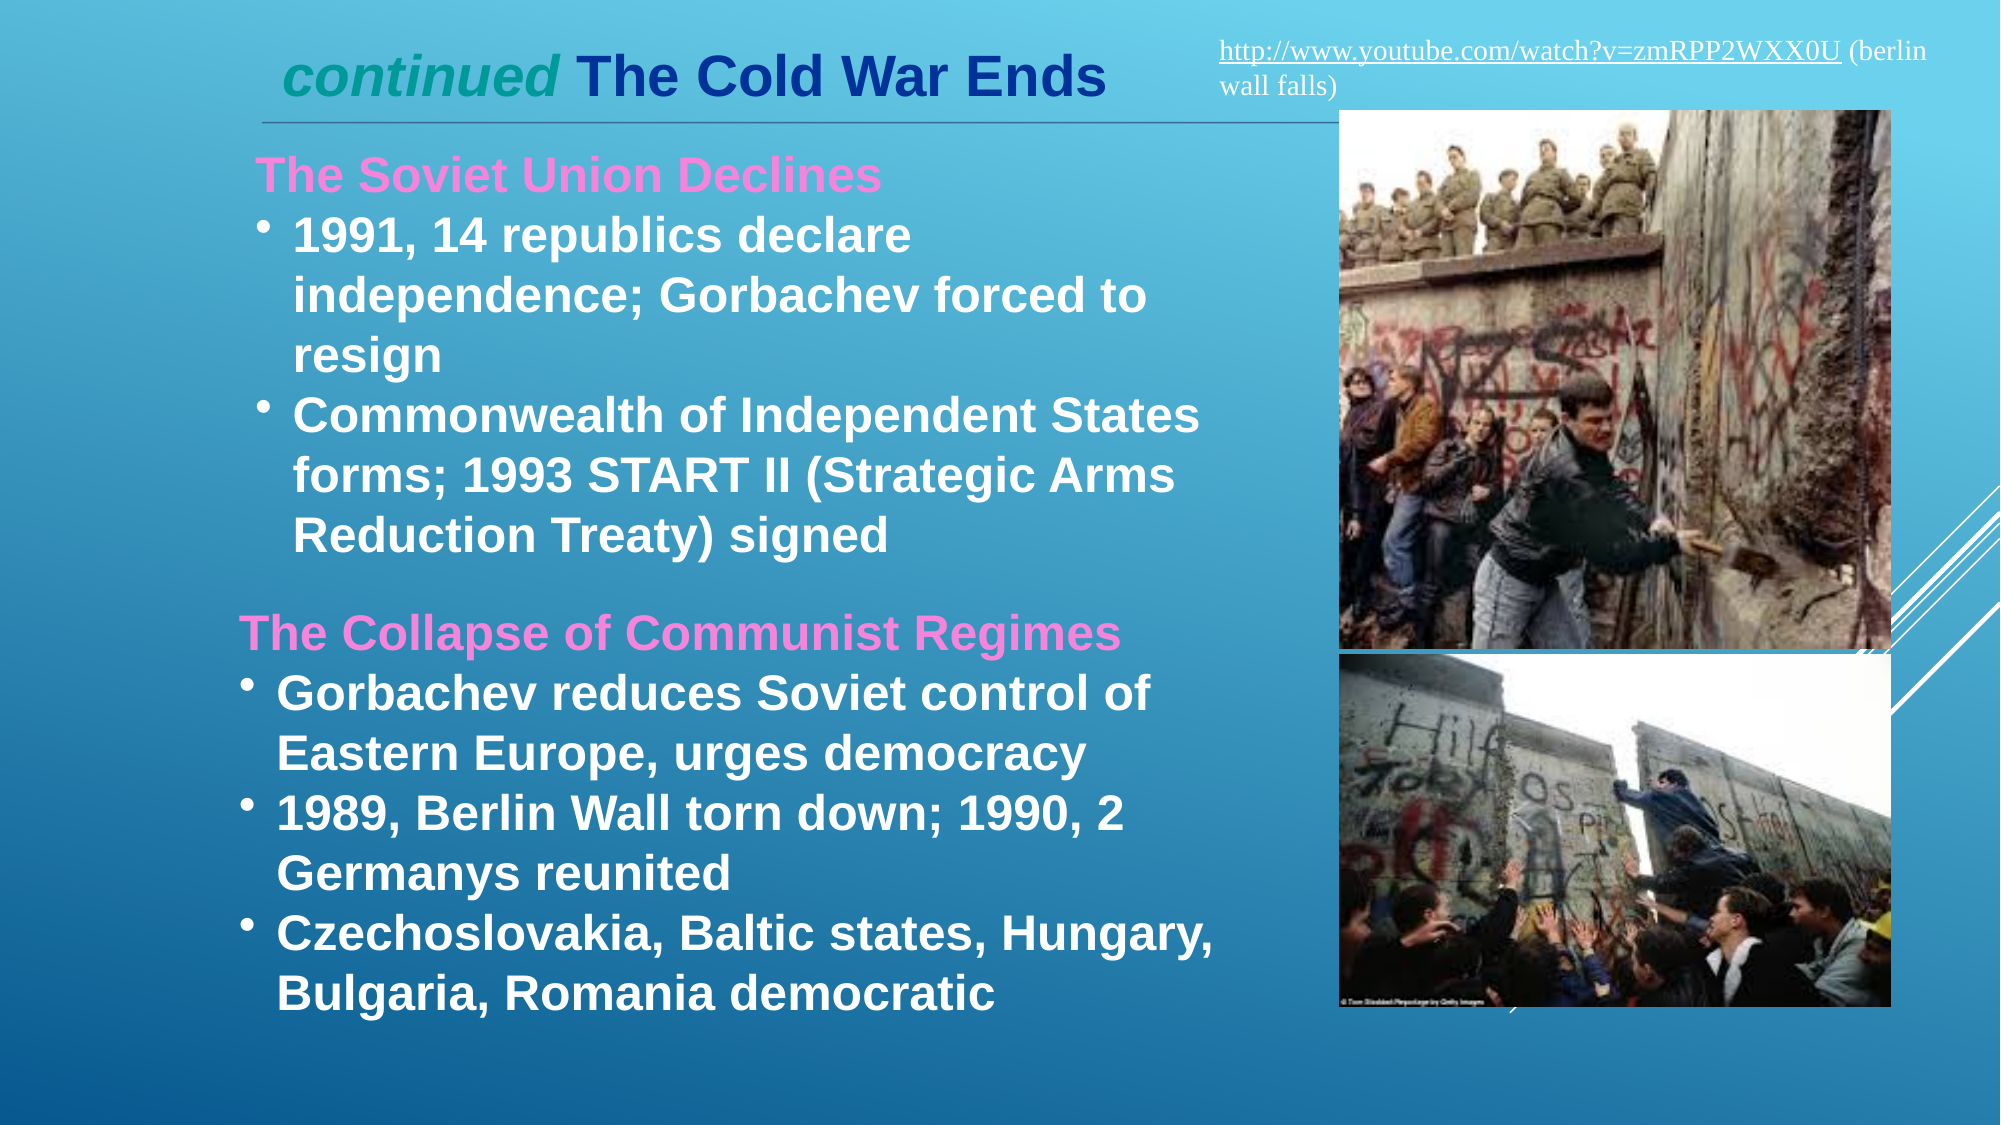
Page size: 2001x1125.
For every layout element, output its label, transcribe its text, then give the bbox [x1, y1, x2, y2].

text_box The Collapse of Communist Regimes Gorbachev reduces Soviet control of Eastern Europe, urges democracy 1989, Berlin Wall torn down; 1990, 2 Germanys reunited Czechoslovakia, Baltic states, Hungary, Bulgaria, Romania democratic [224, 593, 1340, 1028]
text_box The Soviet Union Declines 1991, 14 republics declare independence; Gorbachev forced to resign Commonwealth of Independent States forms; 1993 START II (Strategic Arms Reduction Treaty) signed [240, 135, 1264, 570]
text_box continued The Cold War Ends [267, 30, 1124, 116]
text_box http://www.youtube.com/watch?v=zmRPP2WXX0U (berlin wall falls) [1204, 24, 1955, 109]
picture [1338, 654, 1891, 1008]
picture [1338, 109, 1891, 649]
